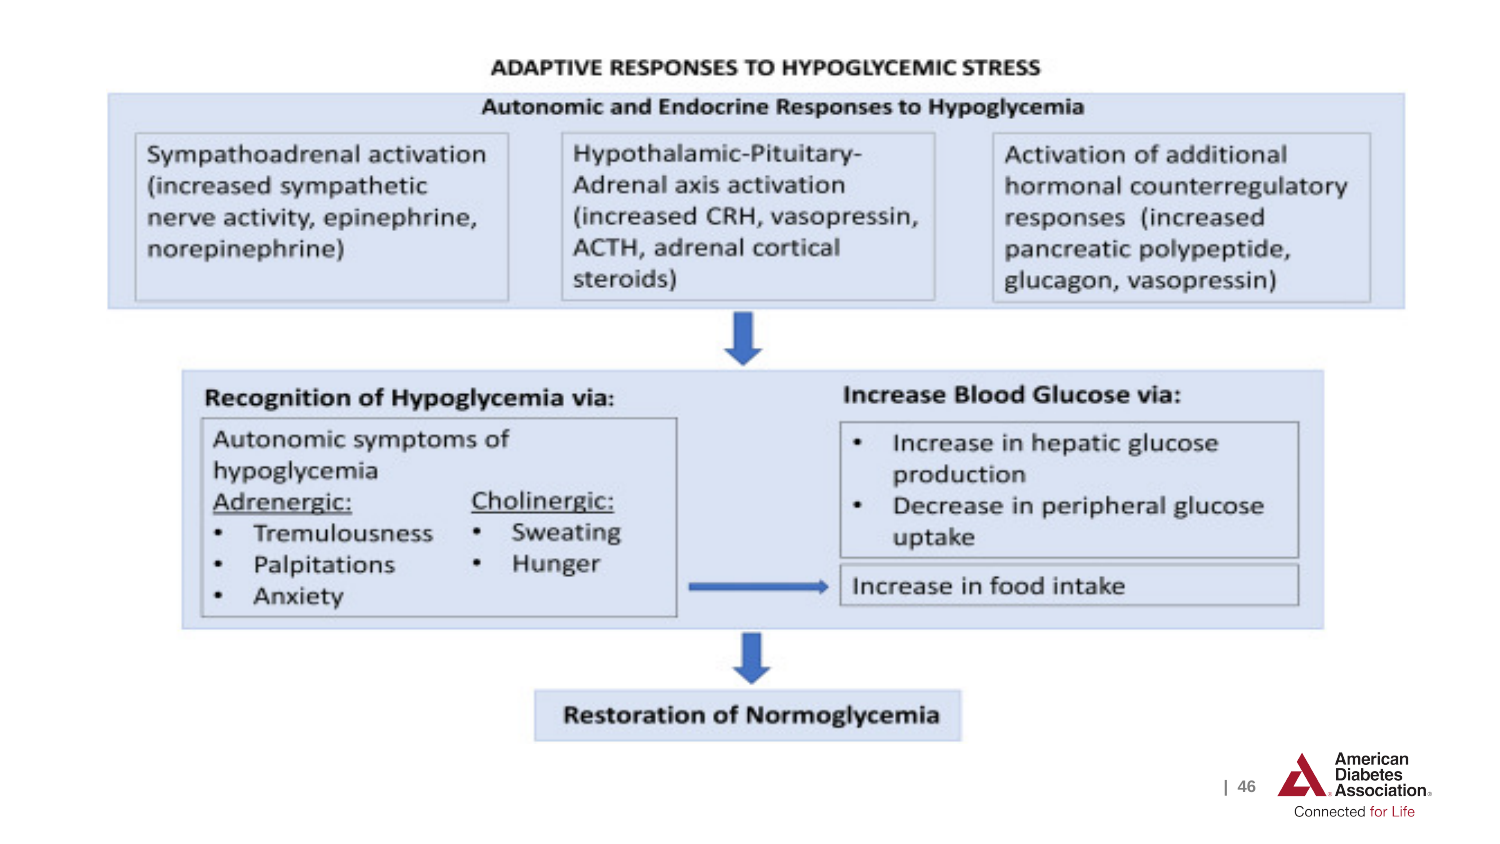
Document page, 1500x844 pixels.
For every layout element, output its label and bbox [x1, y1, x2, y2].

picture [106, 58, 1408, 744]
picture [1277, 752, 1432, 817]
